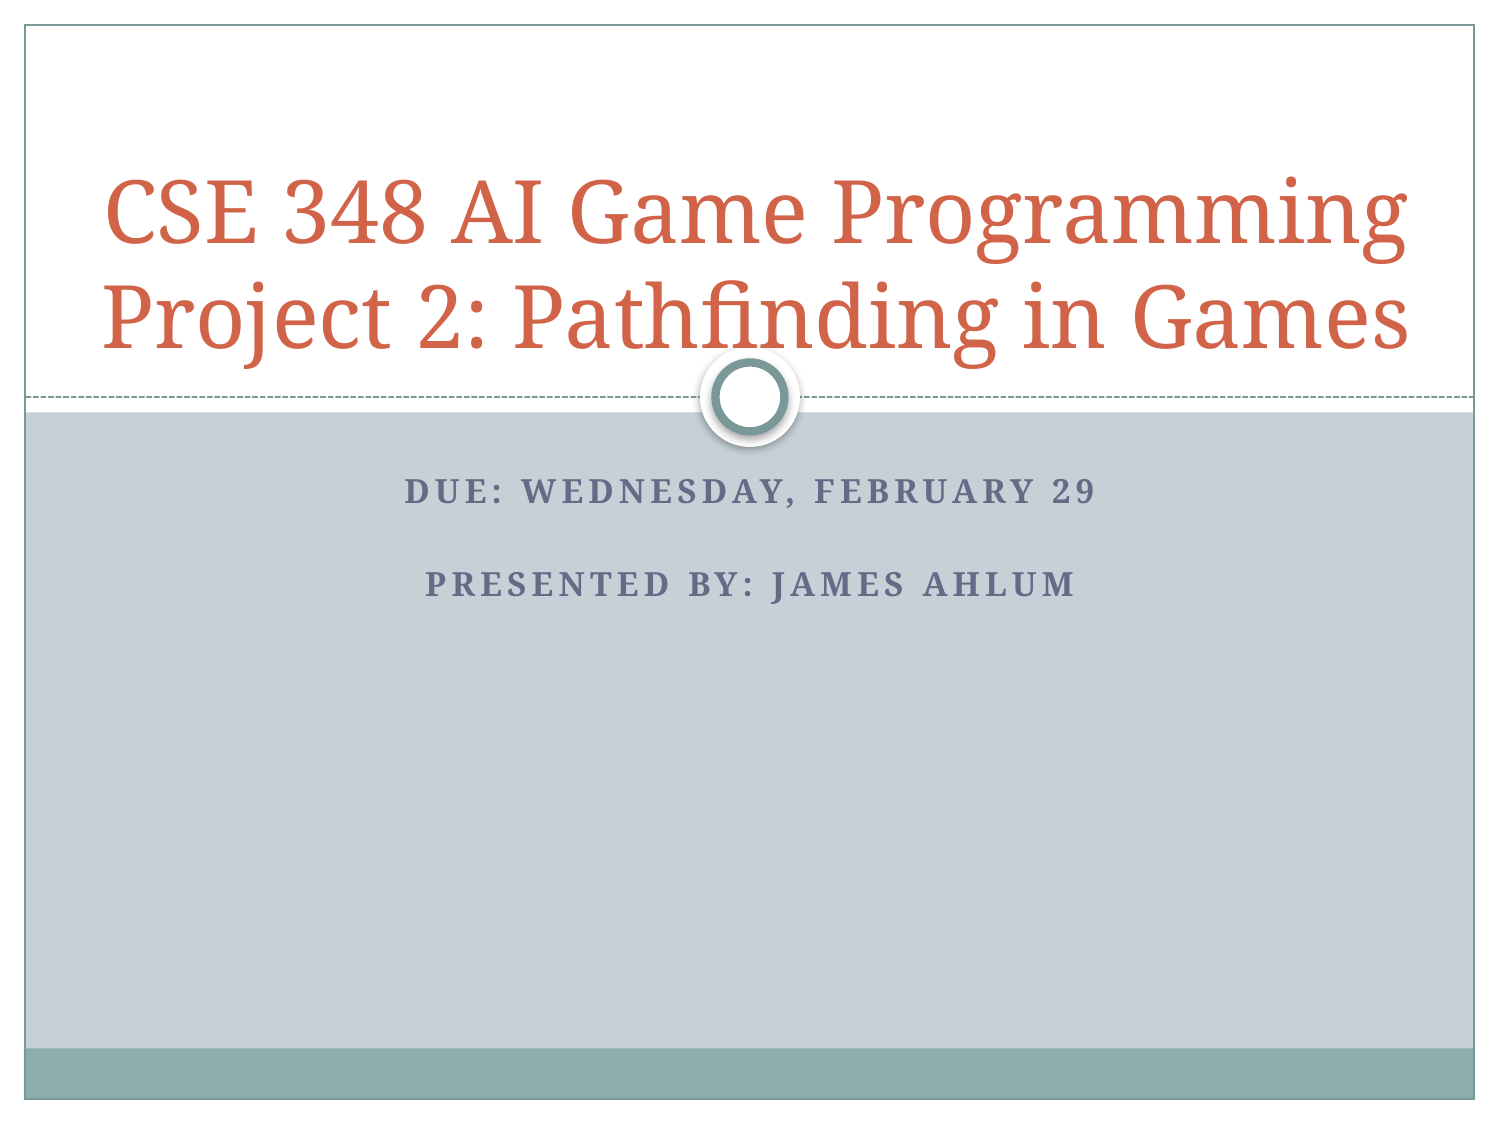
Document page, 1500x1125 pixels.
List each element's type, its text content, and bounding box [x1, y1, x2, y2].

title CSE 348 AI Game Programming Project 2: Pathfinding in Games [62, 62, 1450, 374]
subtitle Due: Wednesday, February 29 Presented By: James Ahlum [225, 462, 1275, 750]
